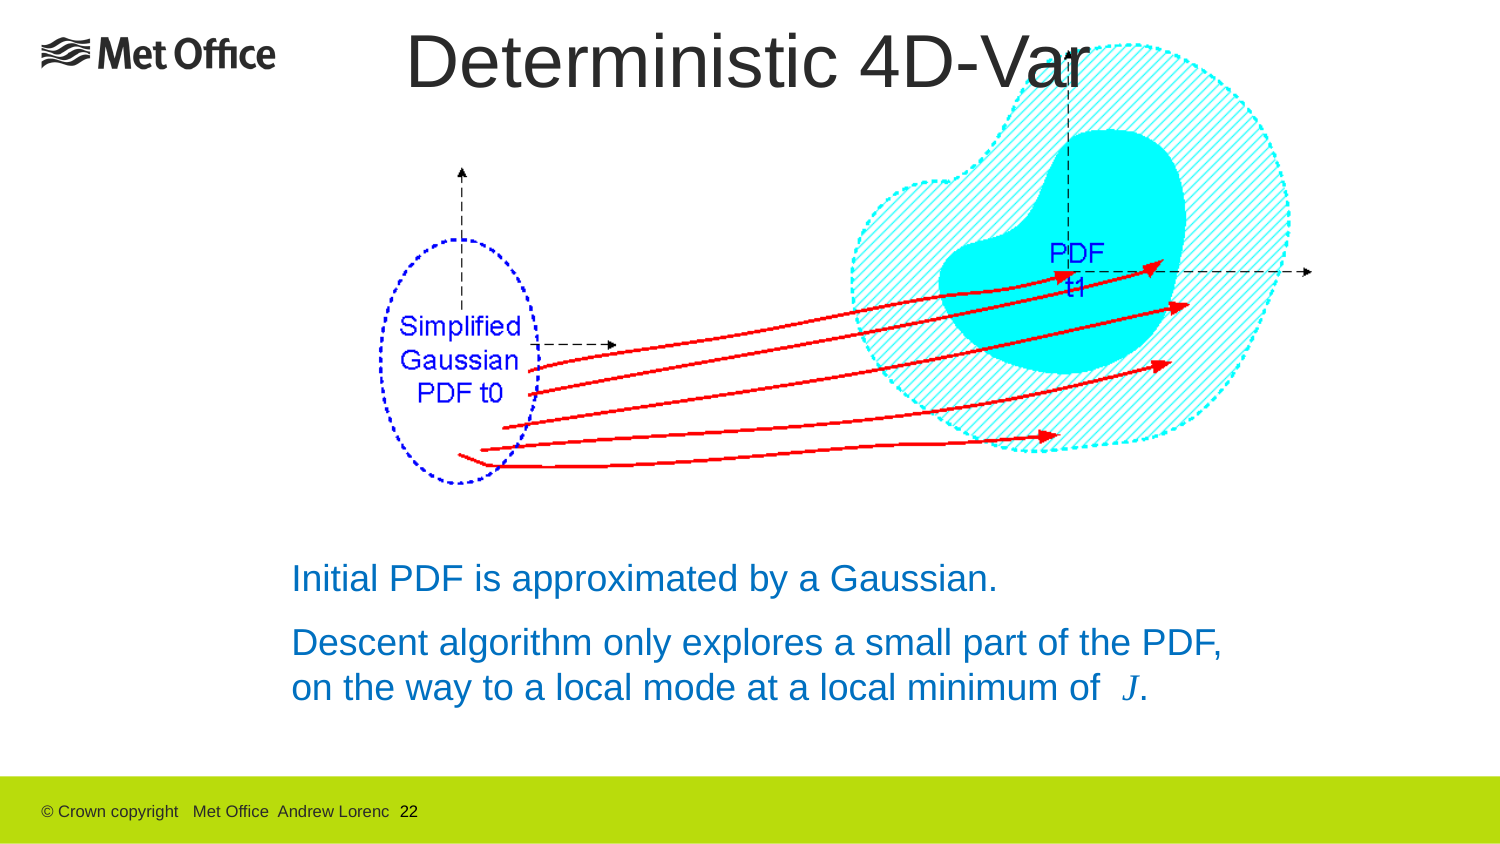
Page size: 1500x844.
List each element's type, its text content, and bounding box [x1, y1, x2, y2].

text_box Initial PDF is approximated by a Gaussian. Descent algorithm only explores a small part of the PDF, on the way to a local mode at a local minimum of J. [276, 546, 1256, 716]
picture [10, 6, 1359, 585]
footer © Crown copyright Met Office Andrew Lorenc 22 [0, 776, 1500, 844]
title Deterministic 4D-Var [394, 6, 1417, 109]
